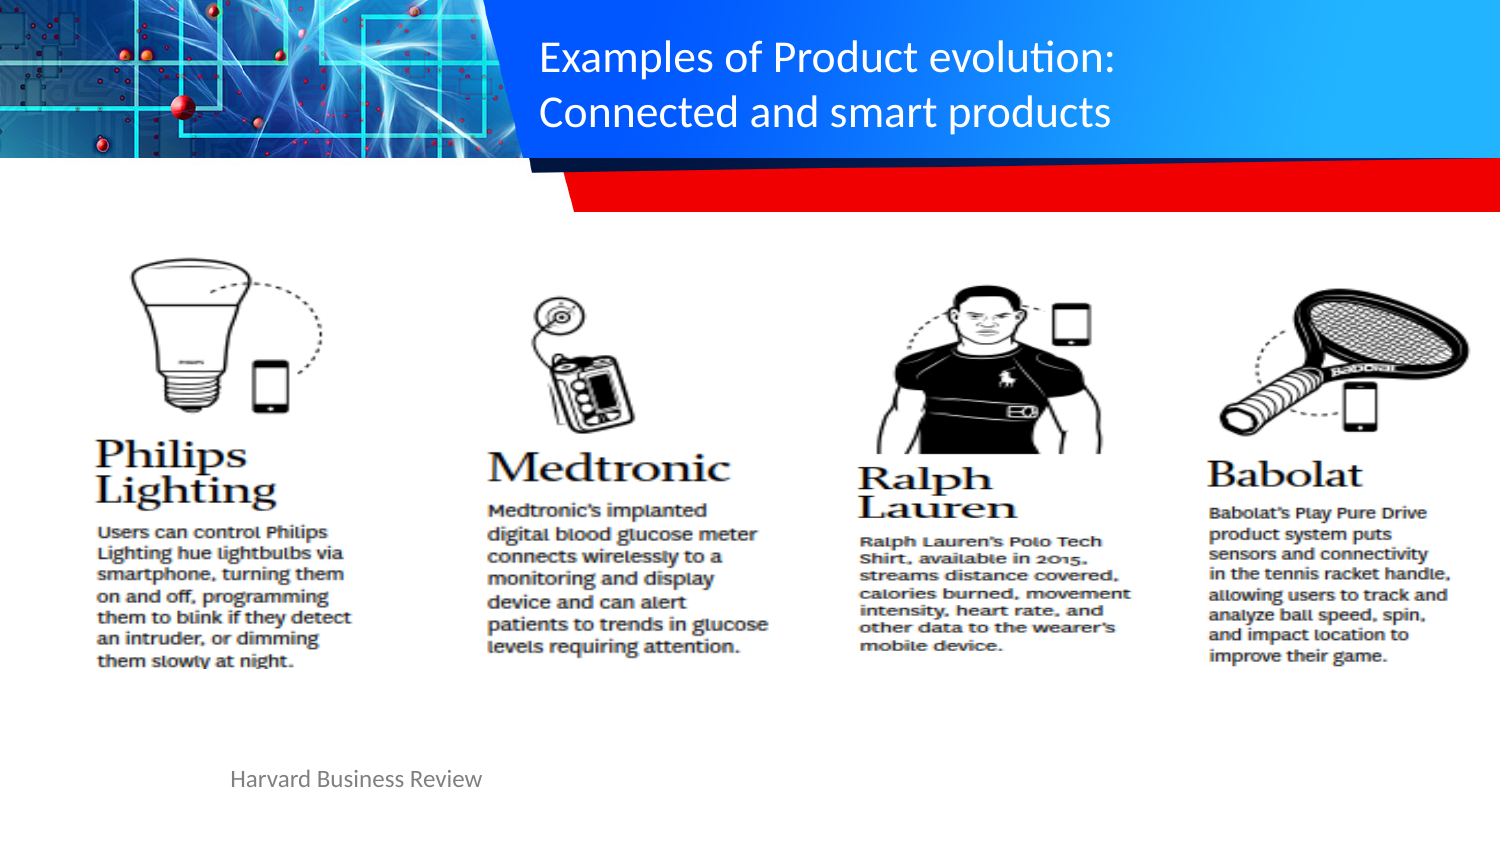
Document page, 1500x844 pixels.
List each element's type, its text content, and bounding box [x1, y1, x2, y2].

footer Harvard Business Review [75, 765, 639, 791]
picture [0, 0, 1500, 844]
title Examples of Product evolution: Connected and smart products [524, 19, 1500, 145]
